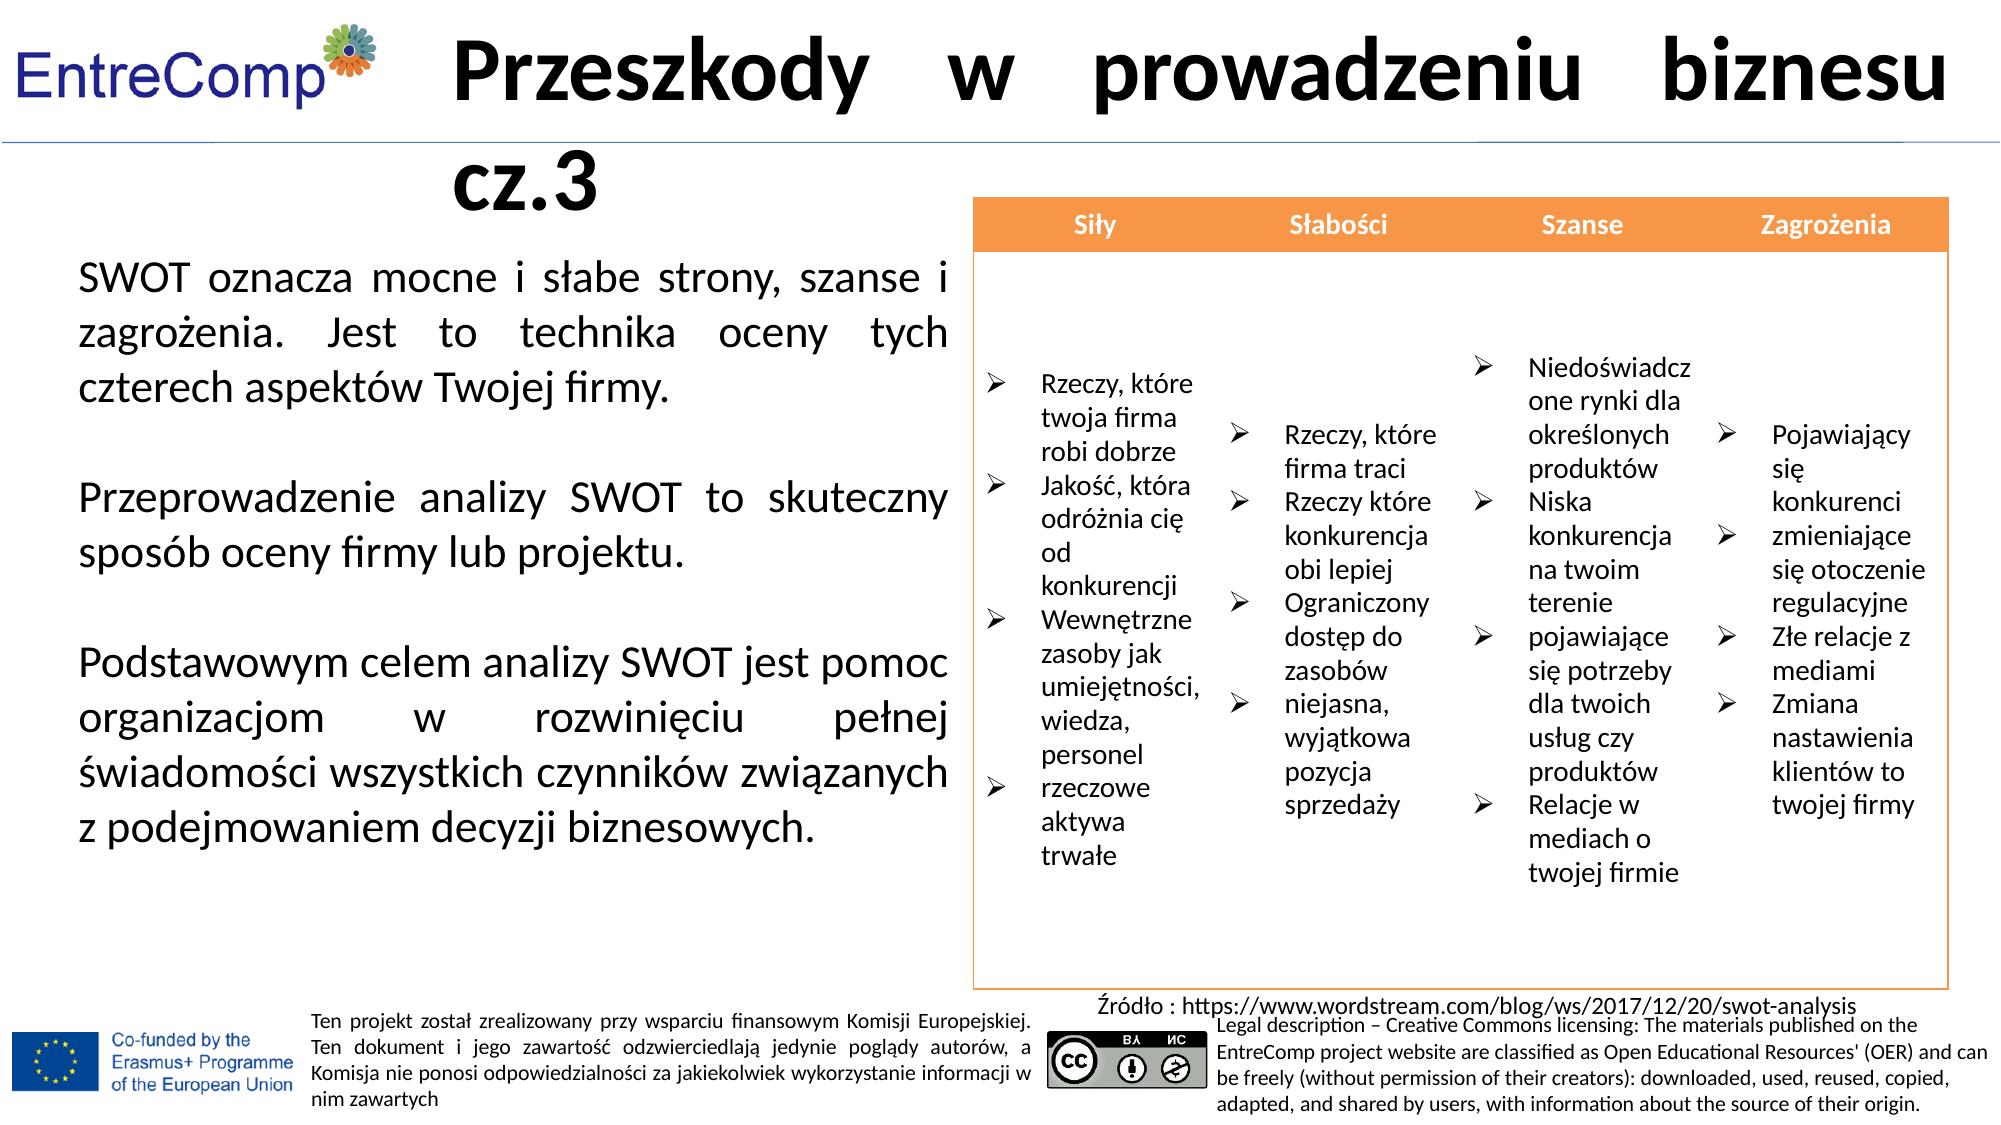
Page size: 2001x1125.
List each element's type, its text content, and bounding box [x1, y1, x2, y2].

text_box SWOT oznacza mocne i słabe strony, szanse i zagrożenia. Jest to technika oceny tych czterech aspektów Twojej firmy. Przeprowadzenie analizy SWOT to skuteczny sposób oceny firmy lub projektu. Podstawowym celem analizy SWOT jest pomoc organizacjom w rozwinięciu pełnej świadomości wszystkich czynników związanych z podejmowaniem decyzji biznesowych. [63, 239, 965, 860]
picture [11, 18, 381, 122]
text_box Legal description – Creative Commons licensing: The materials published on the EntreComp project website are classified as Open Educational Resources' (OER) and can be freely (without permission of their creators): downloaded, used, reused, copied, adapted, and shared by users, with information about the source of their origin. [1201, 1003, 2000, 1124]
table_cell Rzeczy, które twoja firma robi dobrze Jakość, która odróżnia cię od konkurencji Wewnętrzne zasoby jak umiejętności, wiedza, personel rzeczowe aktywa trwałe [974, 252, 1217, 988]
text_box Przeszkody w prowadzeniu biznesu cz.3 [438, 1, 1966, 142]
table_cell Pojawiający się konkurenci zmieniające się otoczenie regulacyjne Złe relacje z mediami Zmiana nastawienia klientów to twojej firmy [1705, 252, 1947, 988]
text_box Ten projekt został zrealizowany przy wsparciu finansowym Komisji Europejskiej. Ten dokument i jego zawartość odzwierciedlają jedynie poglądy autorów, a Komisja nie ponosi odpowiedzialności za jakiekolwiek wykorzystanie informacji w nim zawartych [296, 999, 1048, 1119]
picture [1047, 1031, 1208, 1089]
table_cell Niedoświadczone rynki dla określonych produktów Niska konkurencja na twoim terenie pojawiające się potrzeby dla twoich usług czy produktów Relacje w mediach o twojej firmie [1461, 252, 1705, 988]
text_box Źródło : https://www.wordstream.com/blog/ws/2017/12/20/swot-analysis [1082, 982, 1955, 1028]
table_header Siły [974, 199, 1217, 250]
text_box Przeszkody w prowadzeniu biznesu cz.3 [438, 143, 1966, 237]
picture [11, 1028, 300, 1095]
table_header Szanse [1461, 199, 1705, 250]
table_cell Rzeczy, które firma traci Rzeczy które konkurencja obi lepiej Ograniczony dostęp do zasobów niejasna, wyjątkowa pozycja sprzedaży [1217, 252, 1461, 988]
table_header Słabości [1217, 199, 1461, 250]
table_header Zagrożenia [1705, 199, 1947, 250]
